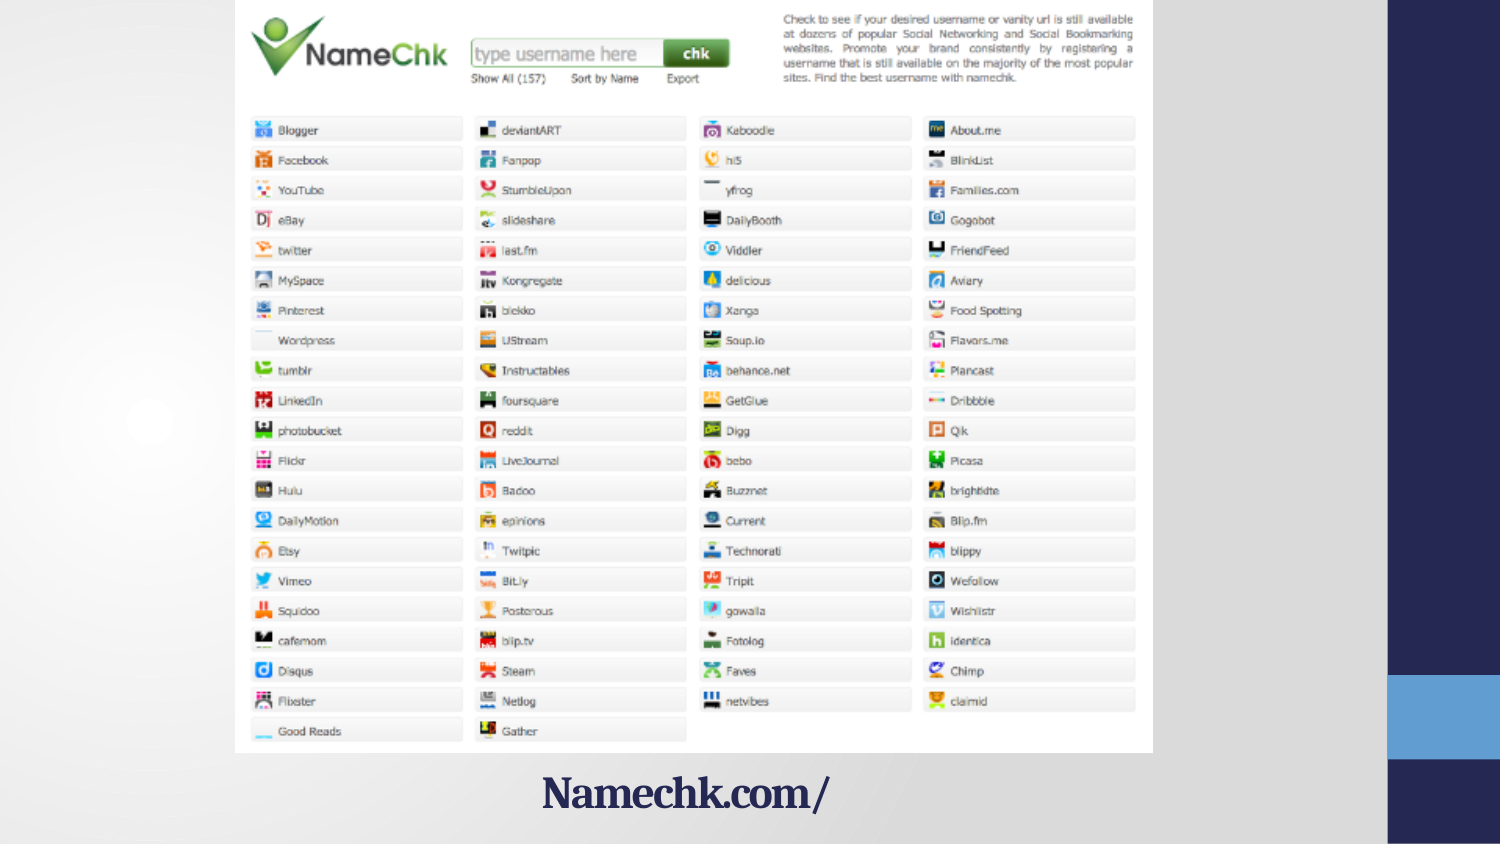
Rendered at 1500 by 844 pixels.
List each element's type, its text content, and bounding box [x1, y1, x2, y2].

title Namechk.com/ [49, 759, 1325, 826]
picture [0, 0, 1388, 754]
